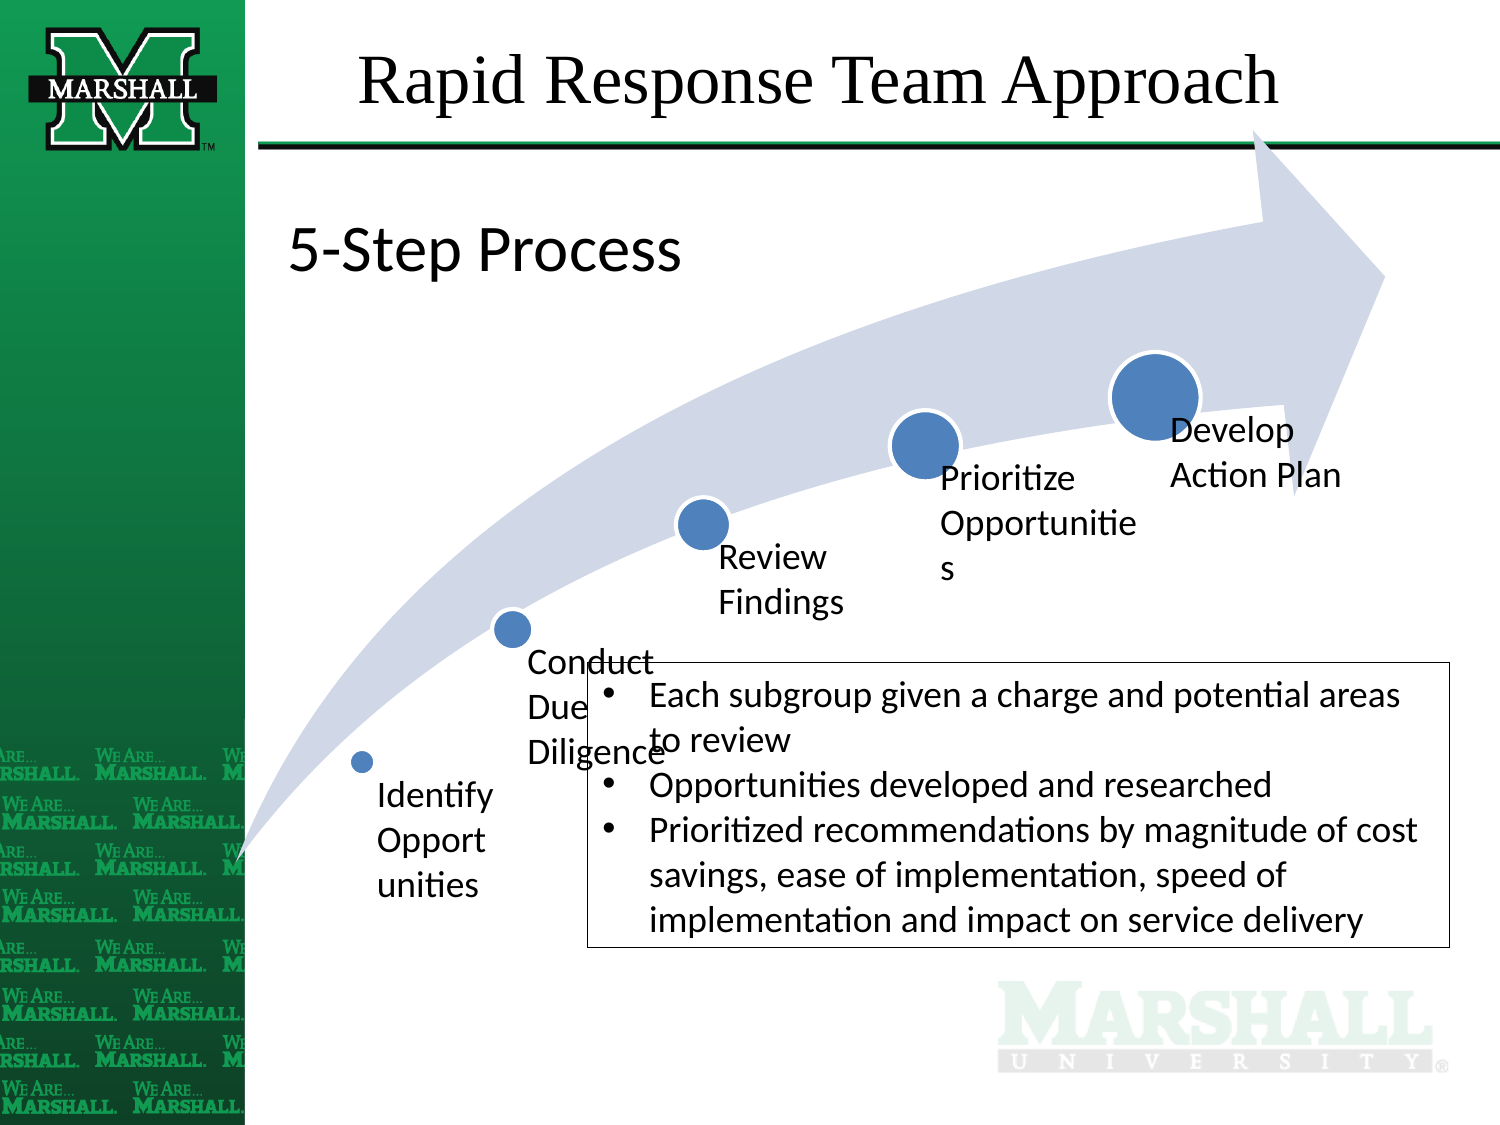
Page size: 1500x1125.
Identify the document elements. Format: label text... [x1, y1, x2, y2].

title Rapid Response Team Approach [119, 24, 1500, 125]
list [235, 129, 1386, 863]
picture [0, 0, 1500, 1125]
text_box Each subgroup given a charge and potential areas to review Opportunities developed and researched Prioritized recommendations by magnitude of cost savings, ease of implementation, speed of implementation and impact on service delivery [587, 662, 1450, 948]
